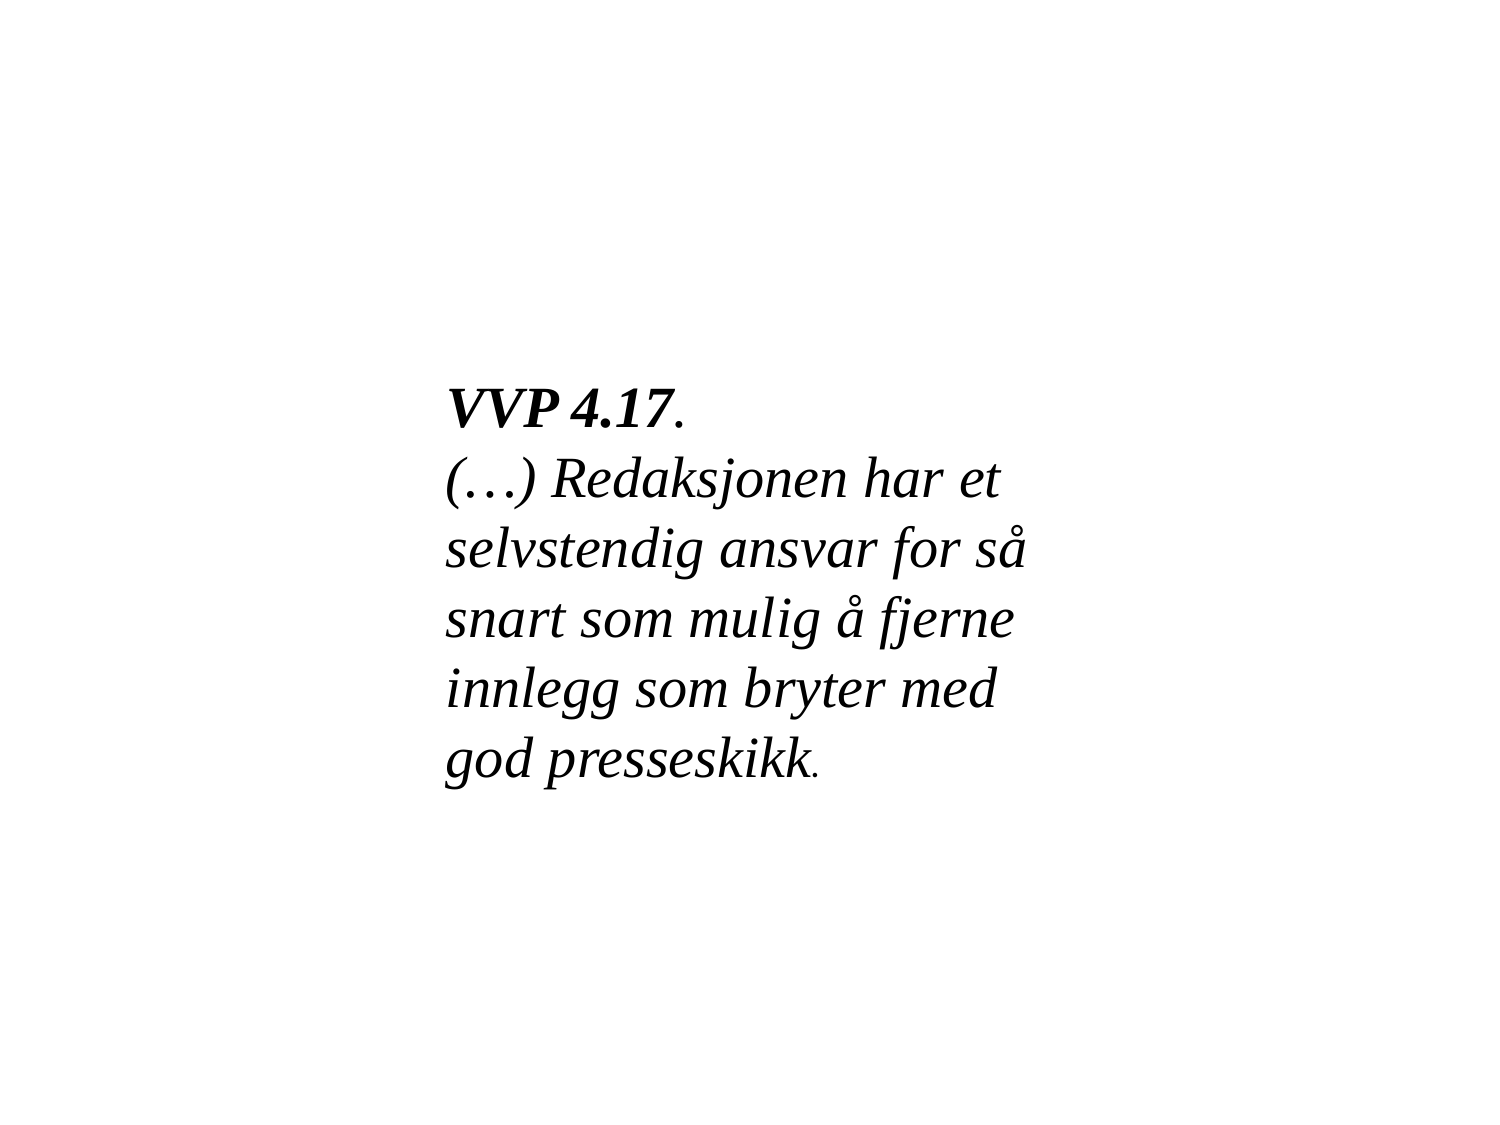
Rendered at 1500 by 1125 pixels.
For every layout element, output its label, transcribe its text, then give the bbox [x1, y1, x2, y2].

text_box VVP 4.17. (…) Redaksjonen har et selvstendig ansvar for så snart som mulig å fjerne innlegg som bryter med god presseskikk. [431, 361, 1073, 797]
